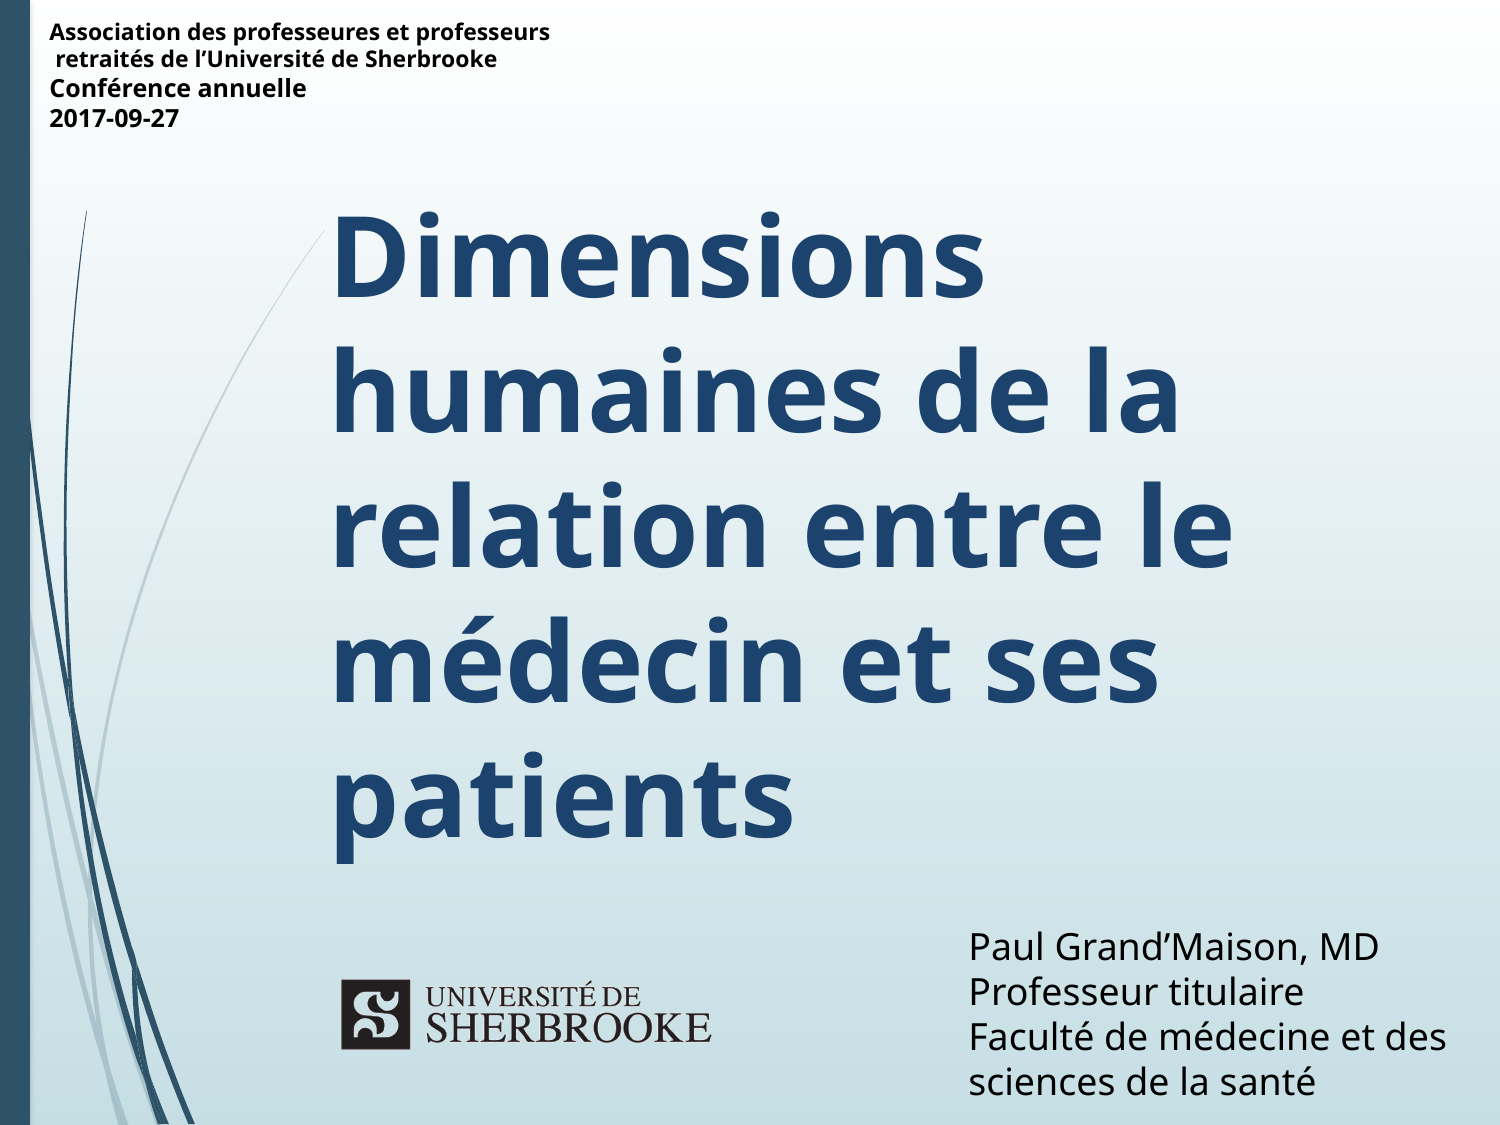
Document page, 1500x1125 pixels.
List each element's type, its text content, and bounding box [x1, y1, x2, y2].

text_box Paul Grand’Maison, MD Professeur titulaire Faculté de médecine et des sciences de la santé [953, 915, 1500, 1111]
picture [313, 951, 739, 1077]
title Dimensions humaines de la relation entre le médecin et ses patients [313, 402, 1271, 867]
text_box Association des professeures et professeurs retraités de l’Université de Sherbrooke Conférence annuelle 2017-09-27 [34, 0, 594, 150]
